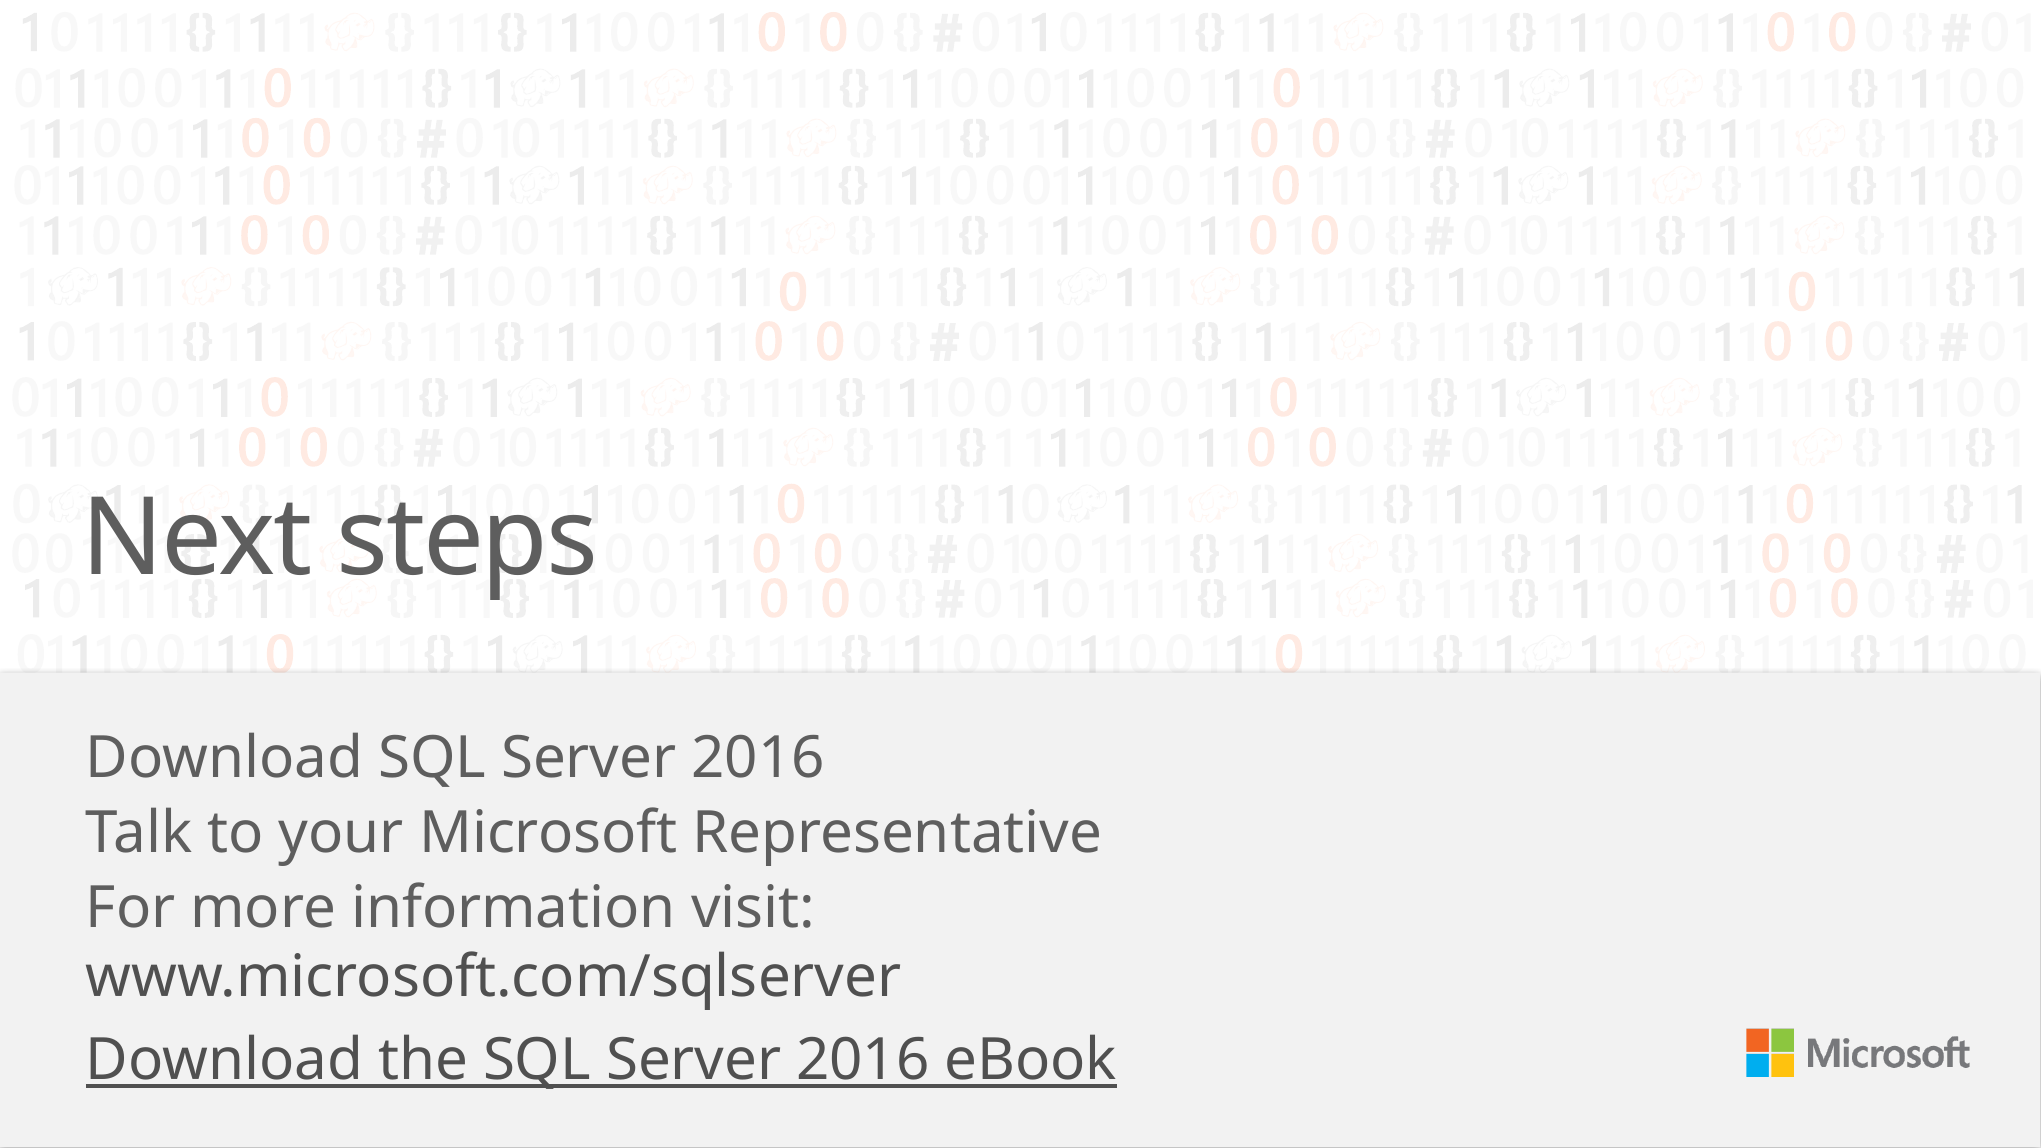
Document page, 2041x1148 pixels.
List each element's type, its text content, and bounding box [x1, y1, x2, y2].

picture [1715, 999, 2000, 1105]
text_box Download SQL Server 2016 Talk to your Microsoft Representative For more information visit: www.microsoft.com/sqlserver Download the SQL Server 2016 eBook [70, 720, 1153, 1100]
text_box [0, 672, 2041, 1148]
text_box Next steps [57, 466, 1877, 617]
